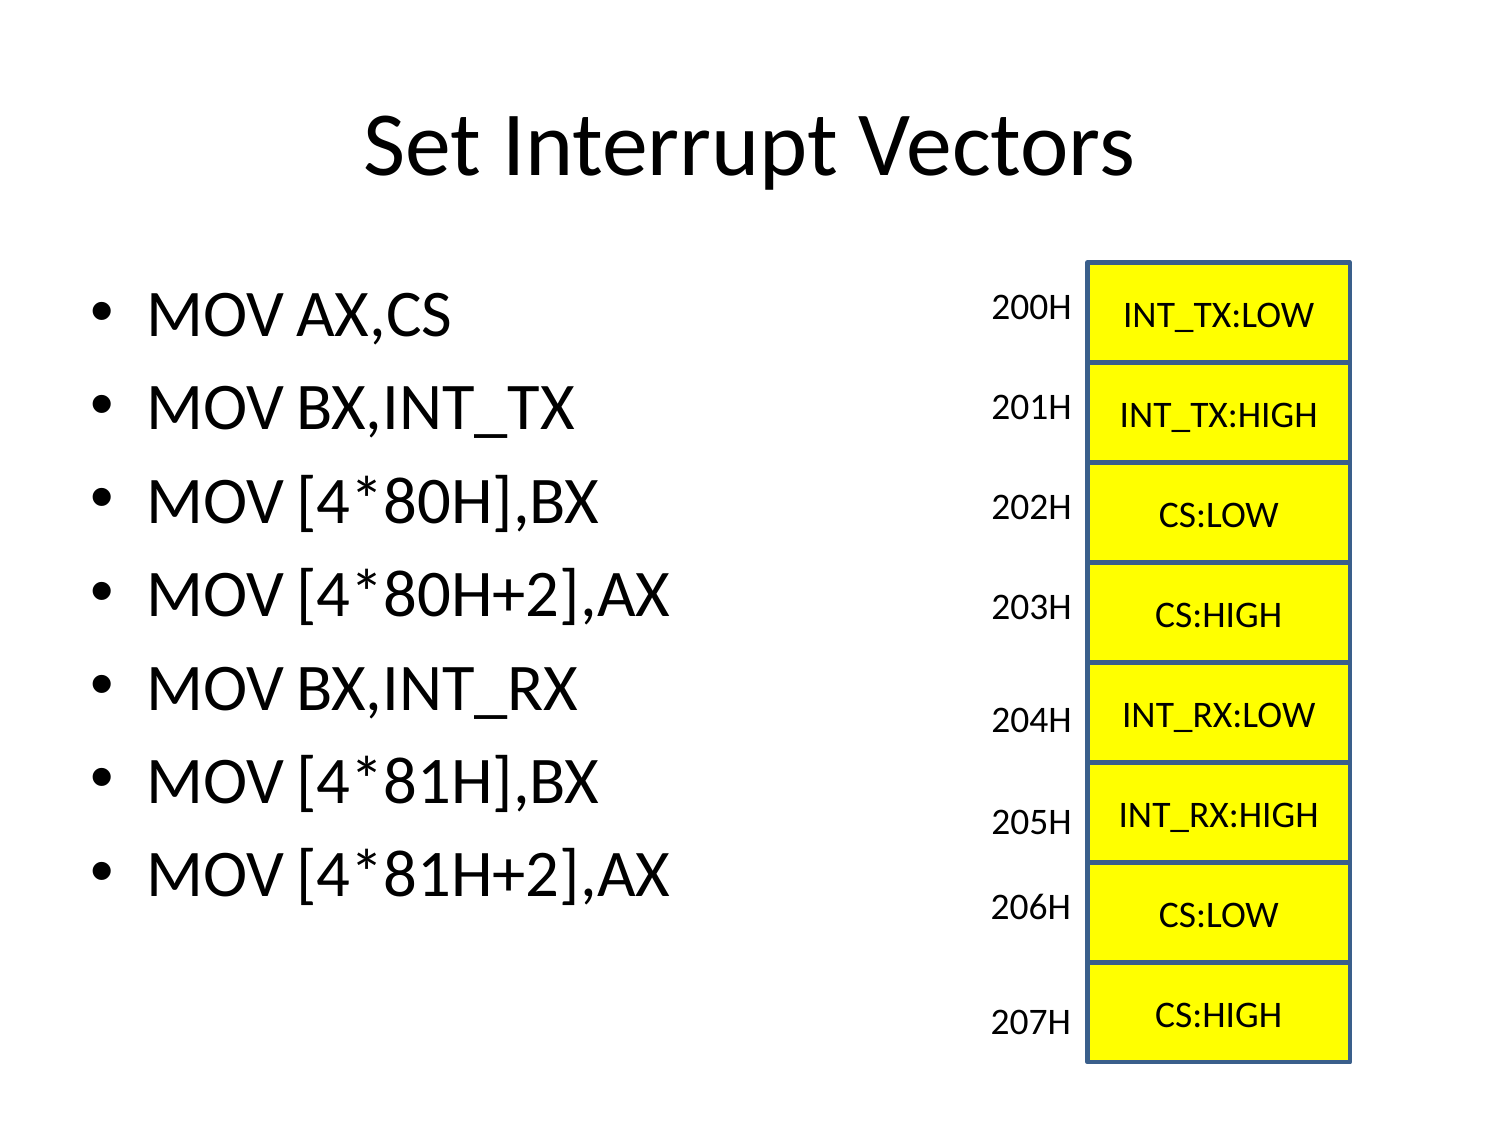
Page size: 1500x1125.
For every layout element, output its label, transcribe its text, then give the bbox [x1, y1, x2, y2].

text_box INT_RX:LOW [1085, 660, 1352, 760]
text_box CS:LOW [1085, 460, 1352, 560]
text_box 205H [976, 789, 1087, 850]
text_box INT_TX:HIGH [1085, 360, 1352, 460]
text_box 201H [976, 374, 1087, 435]
text_box INT_RX:HIGH [1085, 760, 1352, 860]
text_box 207H [975, 989, 1086, 1050]
text_box 202H [976, 474, 1087, 535]
text_box 206H [975, 874, 1086, 935]
text_box INT_TX:LOW [1085, 260, 1352, 360]
text_box CS:LOW [1085, 860, 1352, 960]
text_box CS:HIGH [1085, 960, 1352, 1064]
text_box 204H [976, 687, 1087, 748]
text_box CS:HIGH [1085, 560, 1352, 660]
text_box 203H [976, 574, 1087, 635]
list MOV AX,CS MOV BX,INT_TX MOV [4*80H],BX MOV [4*80H+2],AX MOV BX,INT_RX MOV [4*81H],BX MOV [4*81H+2],AX [75, 262, 913, 1005]
title Set Interrupt Vectors [75, 45, 1425, 233]
text_box 200H [976, 274, 1087, 335]
